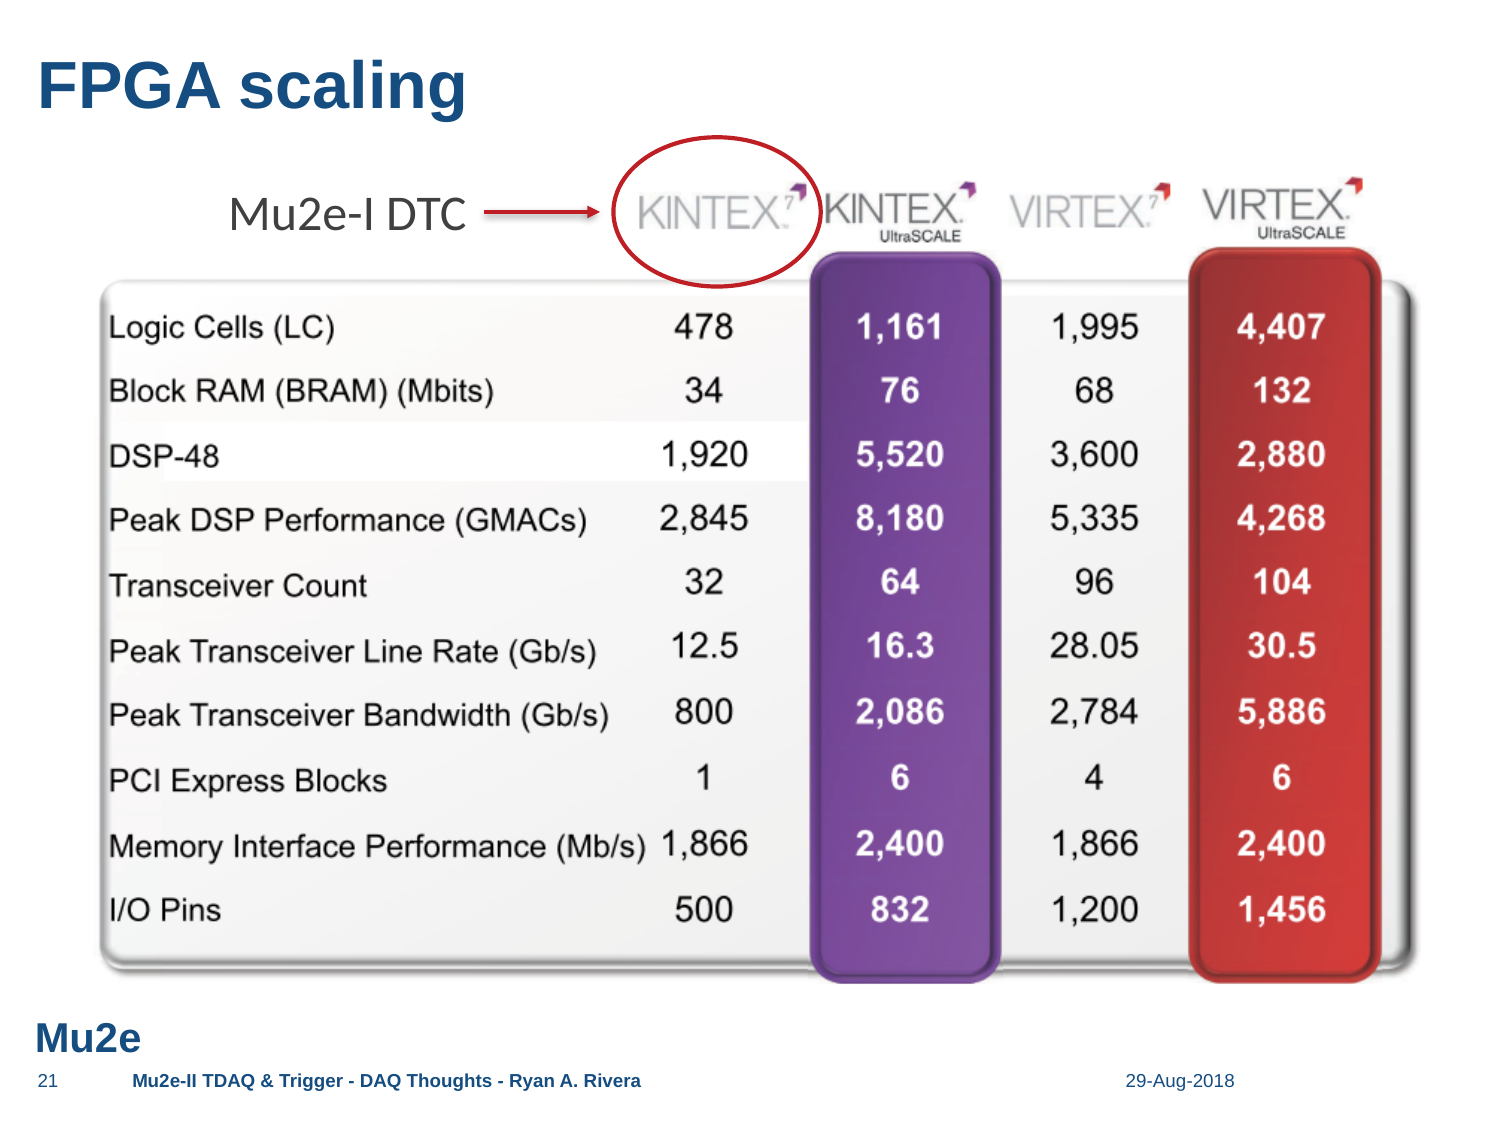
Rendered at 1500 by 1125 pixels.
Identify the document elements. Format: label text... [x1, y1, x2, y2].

slide_number 21 [37, 1068, 111, 1109]
text_box [629, 135, 805, 169]
slide_number 29-Aug-2018 [1058, 1068, 1235, 1109]
footer Mu2e-II TDAQ & Trigger - DAQ Thoughts - Ryan A. Rivera [132, 1068, 1014, 1109]
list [76, 170, 1422, 990]
title FPGA scaling [37, 17, 1463, 123]
